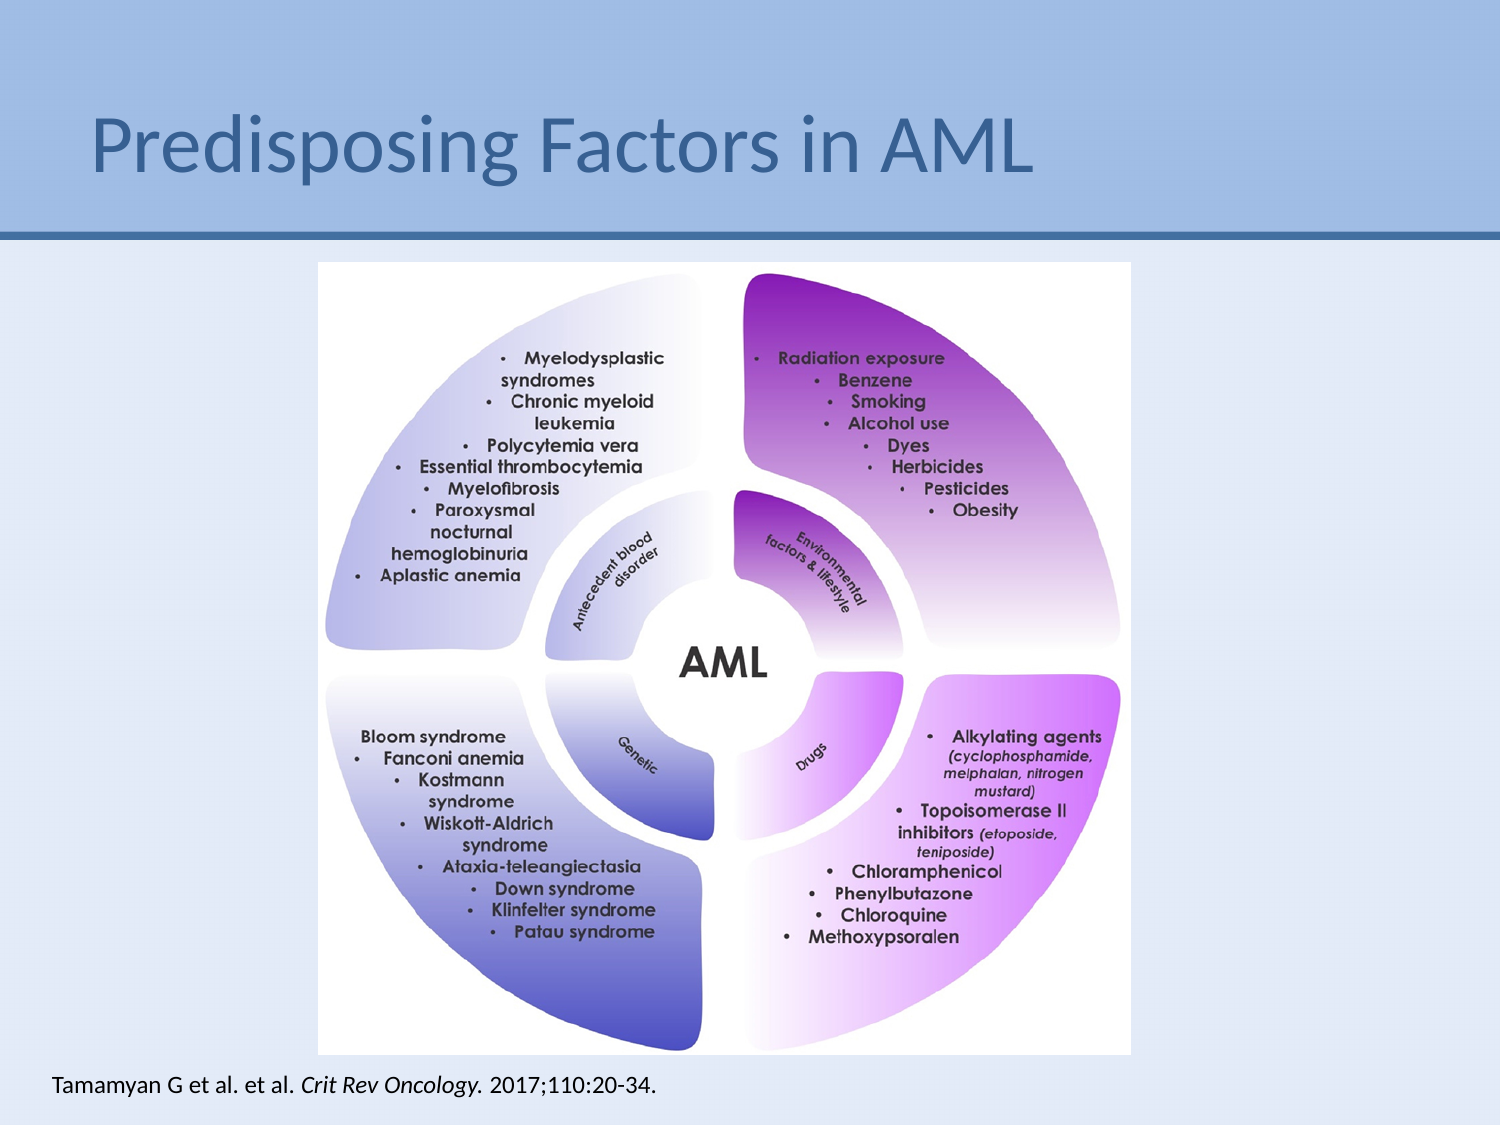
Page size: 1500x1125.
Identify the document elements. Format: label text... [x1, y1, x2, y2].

text_box Tamamyan G et al. et al. Crit Rev Oncology. 2017;110:20-34. [51, 1068, 1228, 1123]
title Predisposing Factors in AML [75, 45, 1425, 233]
picture [0, 0, 1500, 1125]
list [318, 262, 1131, 1055]
